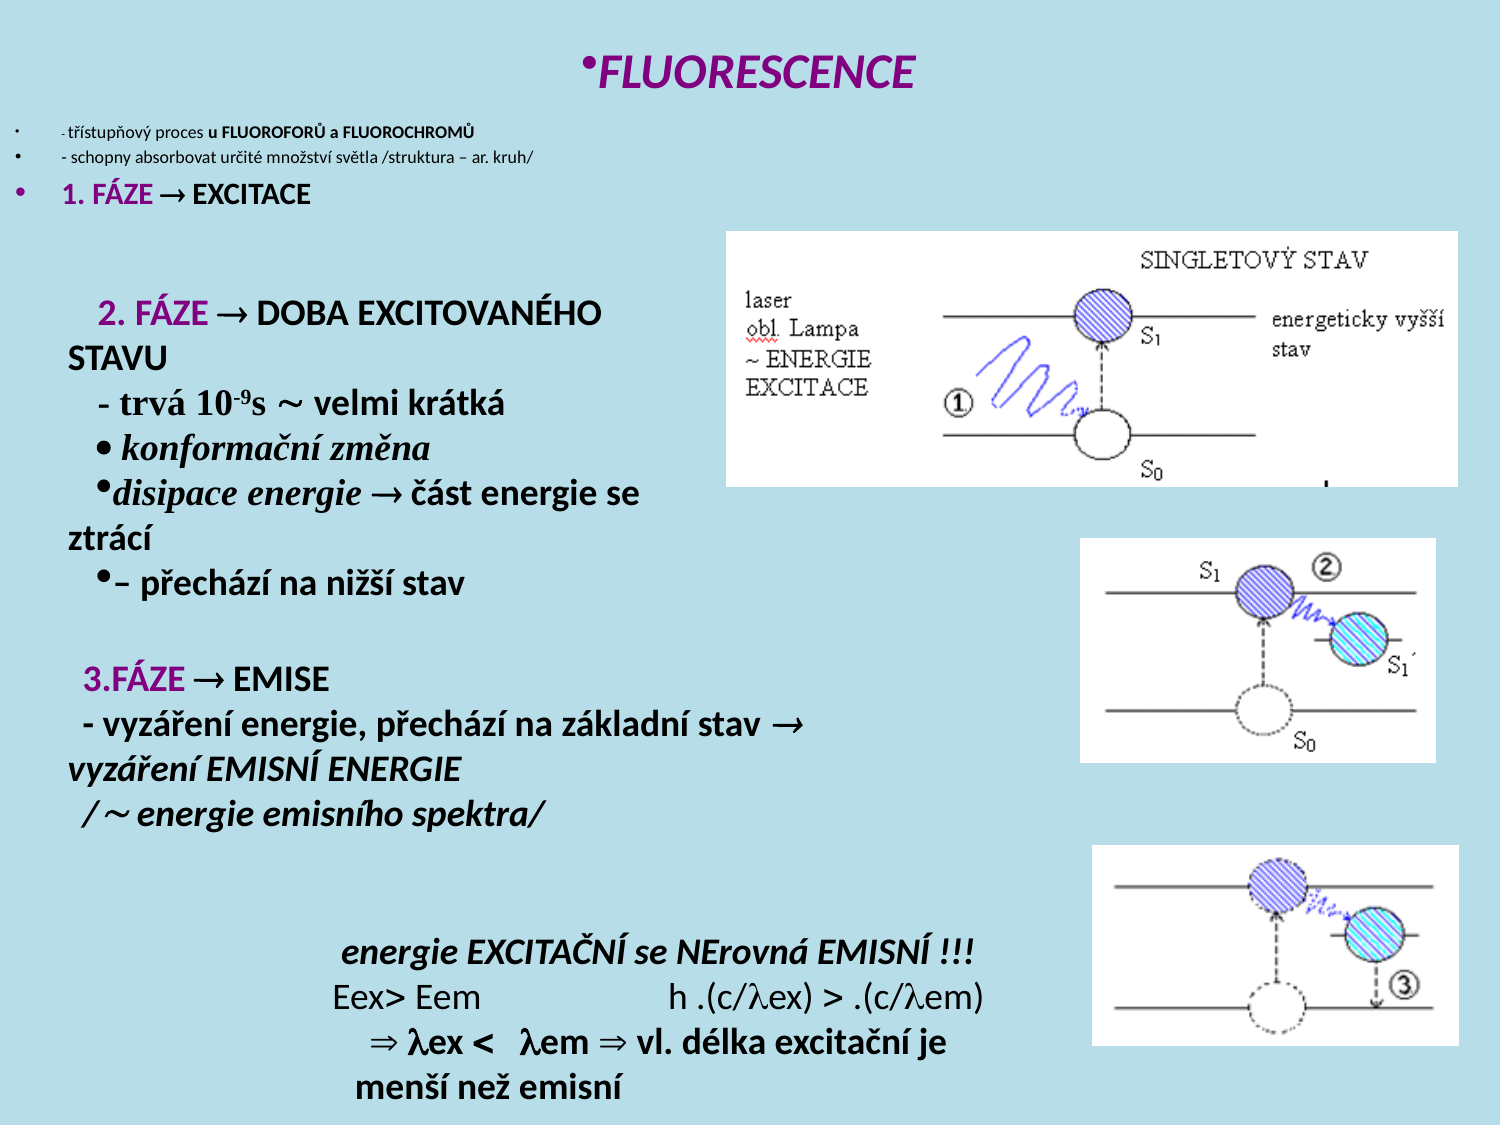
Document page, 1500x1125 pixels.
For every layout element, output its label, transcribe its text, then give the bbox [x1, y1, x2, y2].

picture [1092, 845, 1459, 1046]
picture [726, 231, 1458, 487]
text_box FLUORESCENCE [566, 30, 932, 106]
text_box 2. FÁZE  DOBA EXCITOVANÉHO STAVU - trvá 10-9s  velmi krátká  konformační změna disipace energie  část energie se ztrácí – přechází na nižší stav [53, 280, 701, 646]
text_box energie EXCITAČNÍ se NErovná EMISNÍ !!! Eex Eem h .(c/ex)  .(c/em)  ex  em  vl. délka excitační je menší než emisní [0, 919, 1007, 1115]
list - třístupňový proces u FLUOROFORŮ a FLUOROCHROMŮ - schopny absorbovat určité množství světla /struktura – ar. kruh/ 1. FÁZE  EXCITACE [0, 113, 1500, 221]
picture [1080, 538, 1436, 763]
text_box 3.FÁZE  EMISE - vyzáření energie, přechází na základní stav  vyzáření EMISNÍ ENERGIE / energie emisního spektra/ [53, 646, 857, 841]
